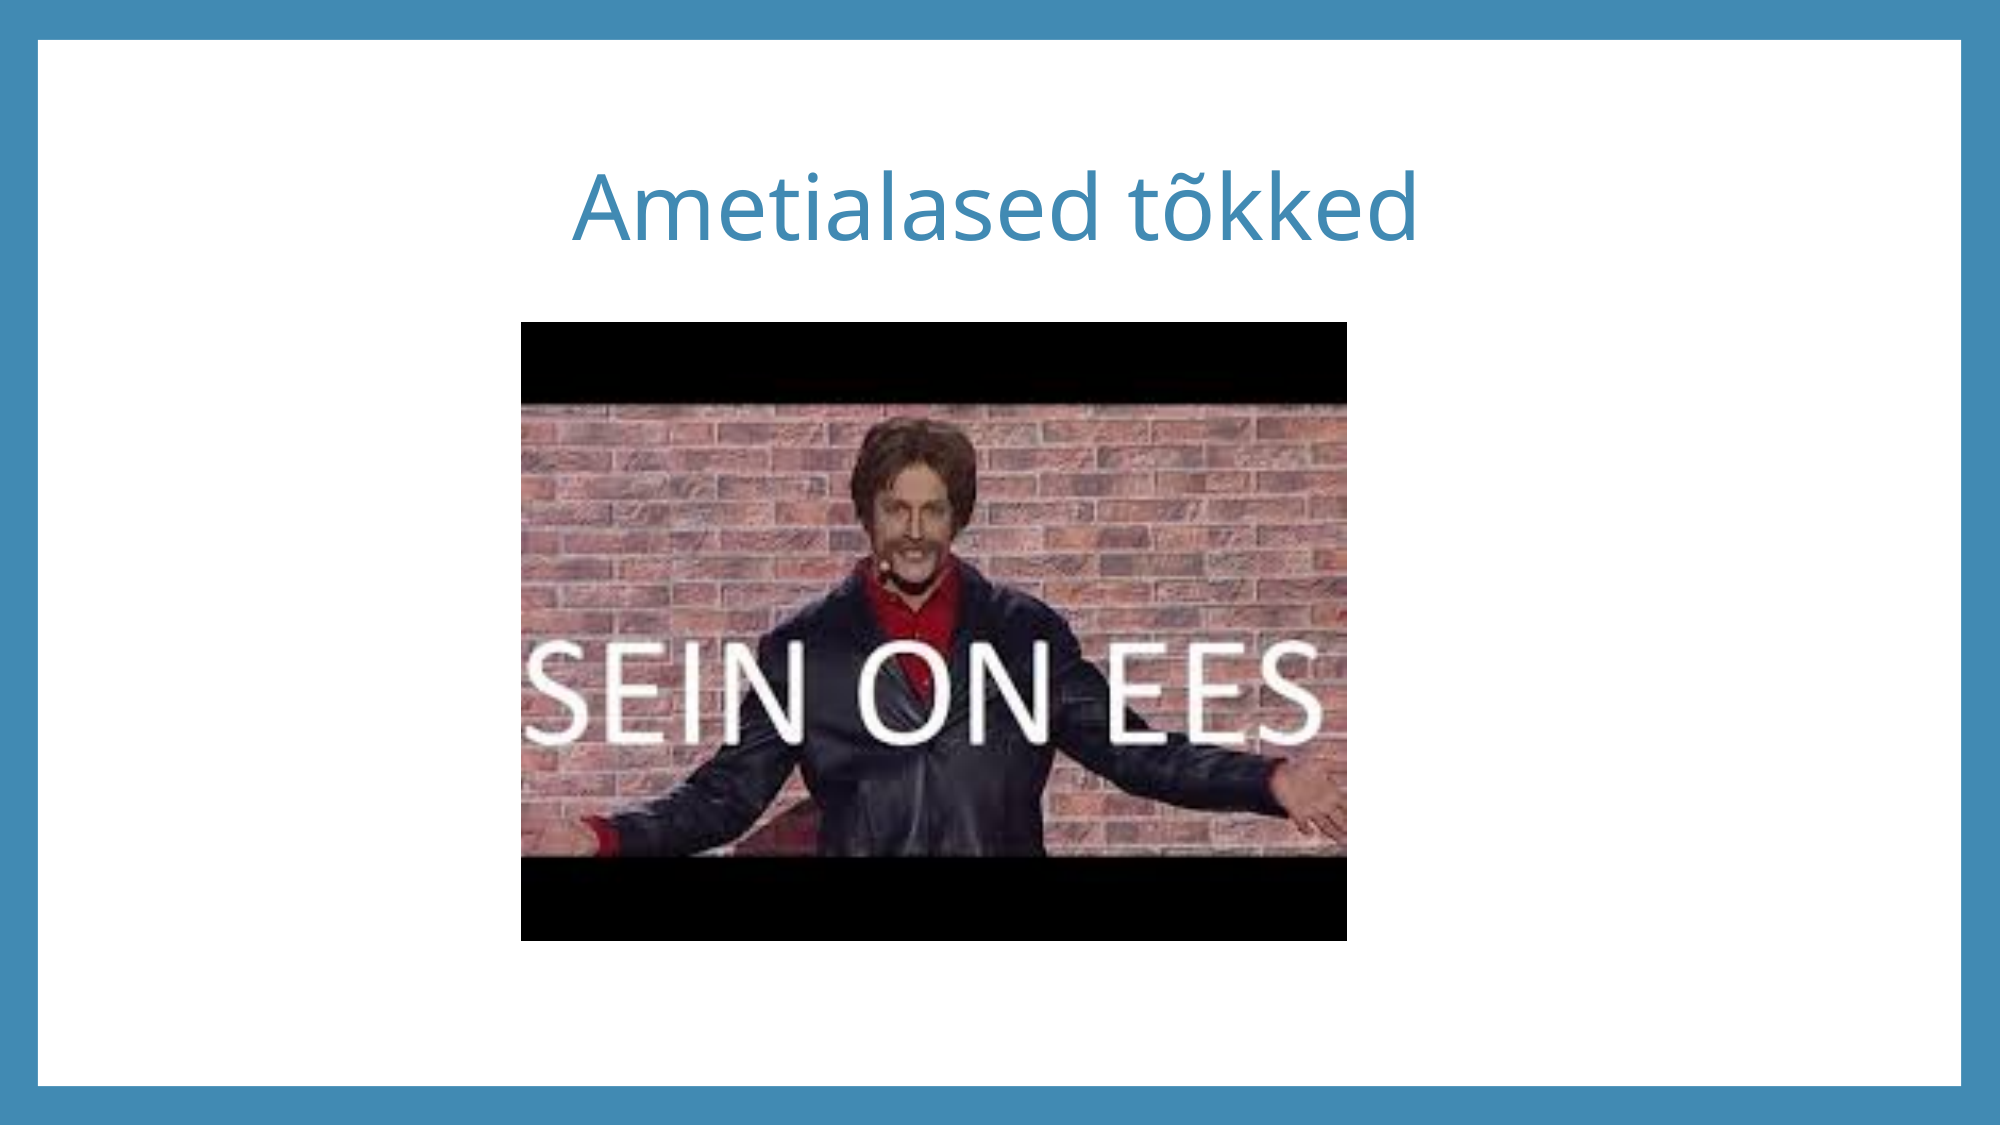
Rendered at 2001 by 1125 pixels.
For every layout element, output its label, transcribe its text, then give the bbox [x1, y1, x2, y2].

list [520, 322, 1347, 941]
title Ametialased tõkked [187, 99, 1808, 323]
